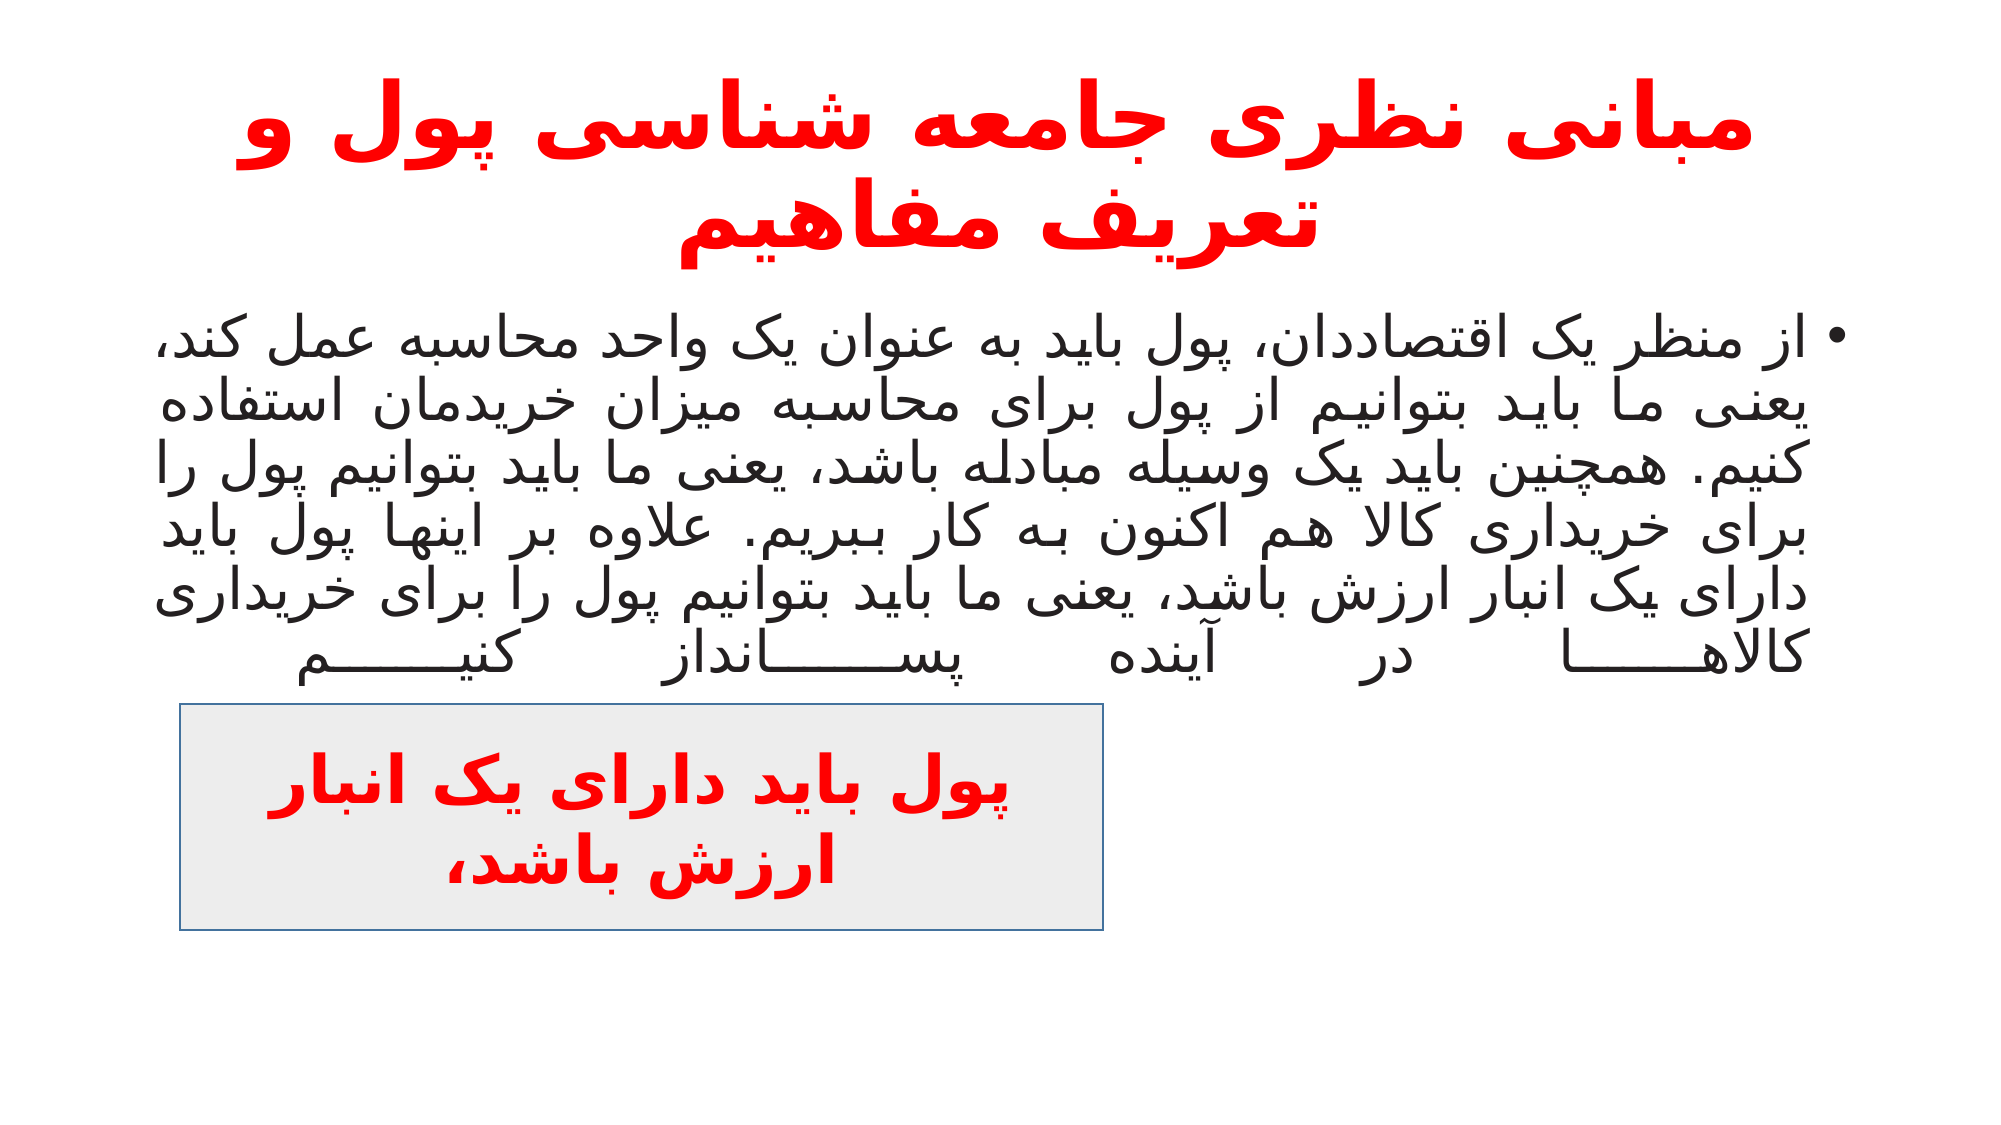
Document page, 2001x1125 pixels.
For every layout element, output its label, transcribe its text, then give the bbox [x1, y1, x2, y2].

list از منظر یک اقتصاددان، پول باید به عنوان یک واحد محاسبه عمل کند، یعنی ما باید بتوانیم از پول برای محاسبه میزان خریدمان استفاده کنیم. همچنین باید یک وسیله مبادله باشد، یعنی ما باید بتوانیم پول را برای خریداری کالا هم اکنون به کار ببریم. علاوه بر اینها پول باید دارای یک انبار ارزش باشد، یعنی ما باید بتوانیم پول را برای خریداری کالاها در آینده پسانداز کنیم [137, 299, 1863, 1014]
title مبانی نظری جامعه شناسی پول و تعریف مفاهيم [137, 59, 1863, 278]
text_box پول باید دارای یک انبار ارزش باشد، [179, 703, 1104, 931]
